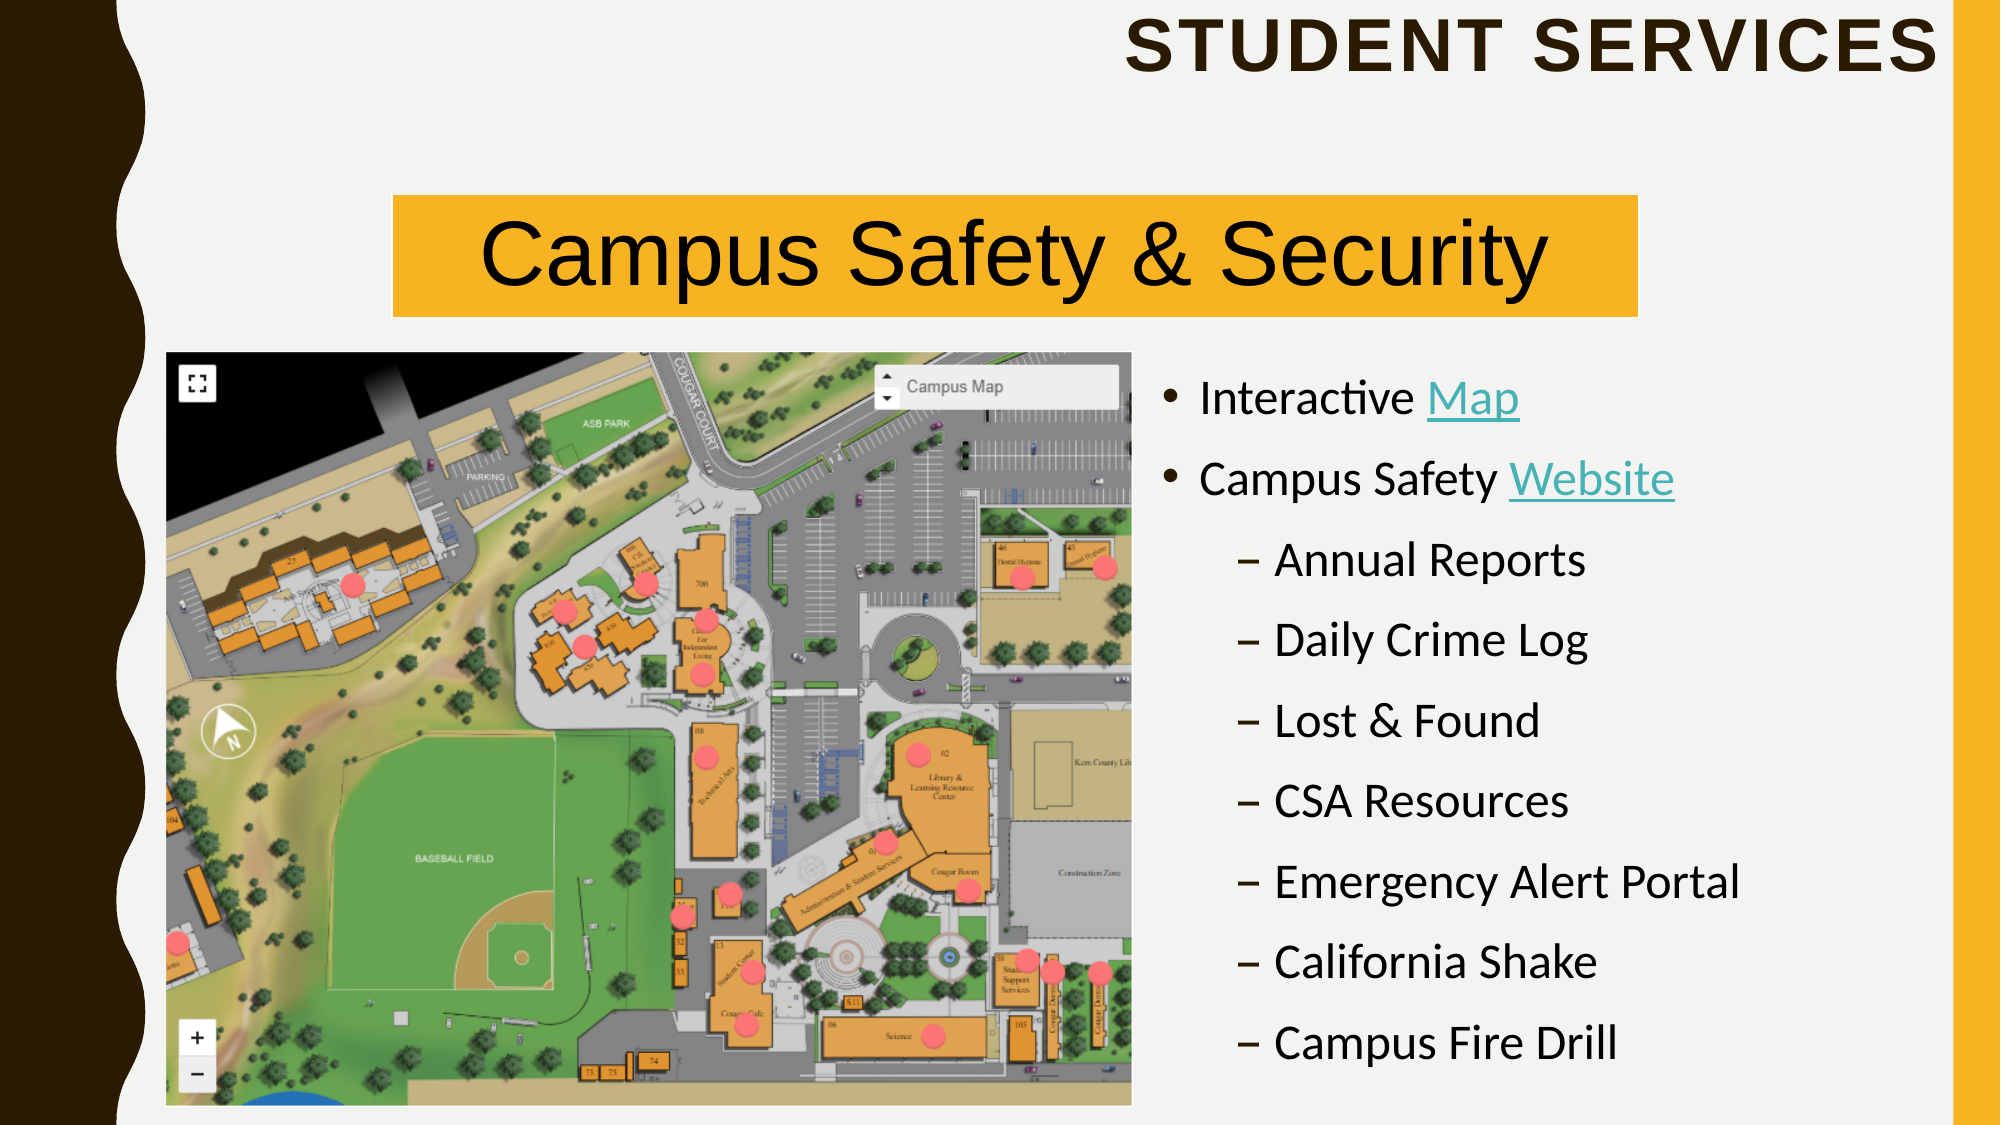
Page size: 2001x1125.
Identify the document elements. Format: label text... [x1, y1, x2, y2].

picture [165, 351, 1133, 1107]
text_box STUDENT SERVICES [285, 0, 1955, 132]
list Interactive Map Campus Safety Website Annual Reports Daily Crime Log Lost & Found CSA Resources Emergency Alert Portal California Shake Campus Fire Drill [1146, 351, 1971, 1120]
table_header Campus Safety & Security [393, 195, 1638, 317]
